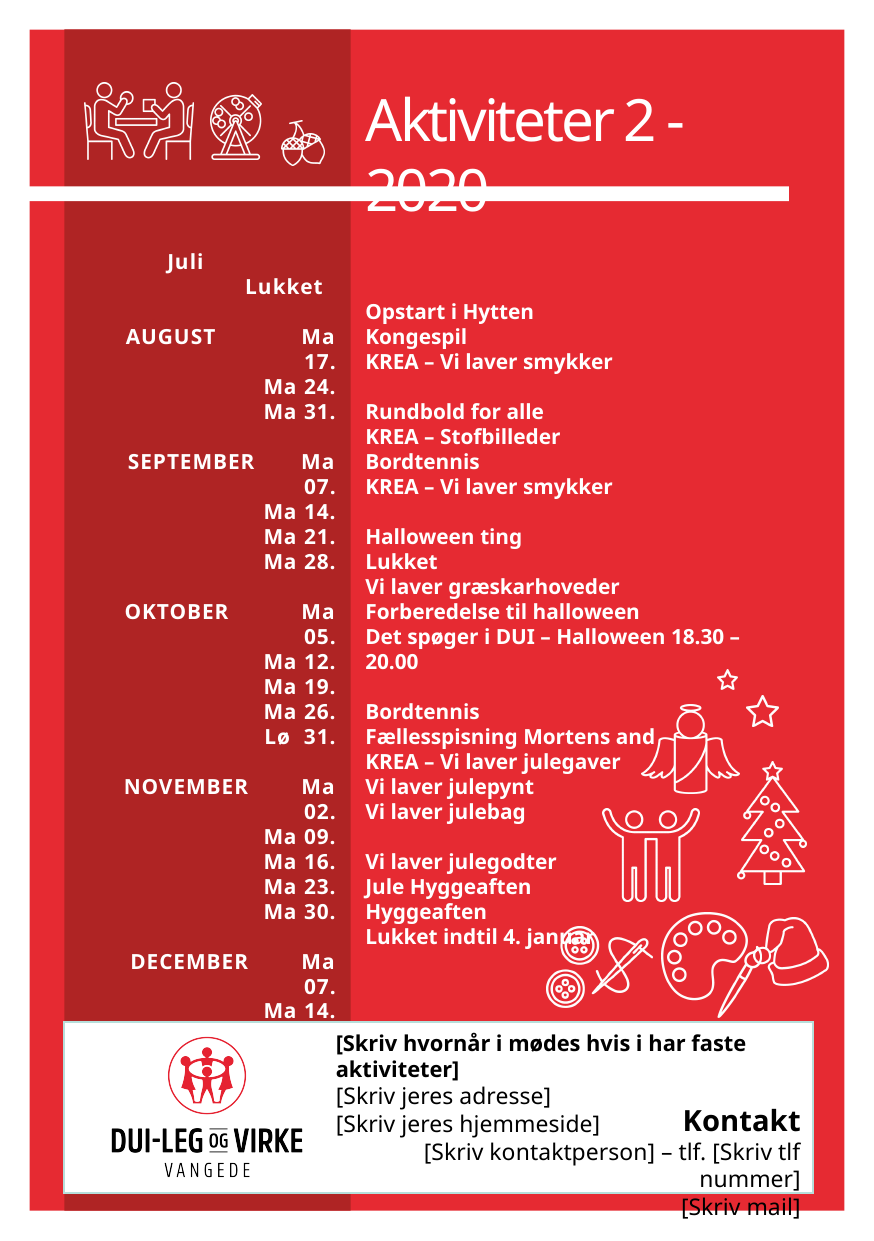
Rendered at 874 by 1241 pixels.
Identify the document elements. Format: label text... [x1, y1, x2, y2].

text_box Aktiviteter 2 - 2020 [351, 76, 827, 231]
picture [209, 94, 262, 160]
picture [746, 695, 779, 727]
picture [546, 926, 653, 1008]
picture [641, 704, 807, 885]
text_box Opstart i Hytten Kongespil KREA – Vi laver smykker Rundbold for alle KREA – Stofbilleder Bordtennis KREA – Vi laver smykker Halloween ting Lukket Vi laver græskarhoveder Forberedelse til halloween Det spøger i DUI – Halloween 18.30 – 20.00 Bordtennis Fællesspisning Mortens and KREA – Vi laver julegaver Vi laver julepynt Vi laver julebag Vi laver julegodter Jule Hyggeaften Hyggeaften Lukket indtil 4. januar [351, 241, 813, 1021]
picture [602, 808, 700, 902]
picture [84, 82, 194, 160]
text_box Kontakt [Skriv kontaktperson] – tlf. [Skriv tlf nummer] [Skriv mail] [324, 1095, 816, 1228]
text_box [63, 1021, 92, 1194]
text_box Juli Lukket AUGUST Ma 17. Ma 24. Ma 31. SEPTEMBER Ma 07. Ma 14. Ma 21. Ma 28. OKTOBER Ma 05. Ma 12. Ma 19. Ma 26. Lø 31. NOVEMBER Ma 02. Ma 09. Ma 16. Ma 23. Ma 30. DECEMBER Ma 07. Ma 14. Ma 21. [97, 241, 351, 1021]
picture [281, 120, 325, 166]
picture [661, 912, 829, 1018]
text_box [28, 185, 351, 202]
picture [92, 1017, 322, 1197]
text_box [Skriv hvornår i mødes hvis i har faste aktiviteter] [Skriv jeres adresse] [Skriv jeres hjemmeside] [322, 1022, 813, 1145]
picture [717, 669, 738, 690]
